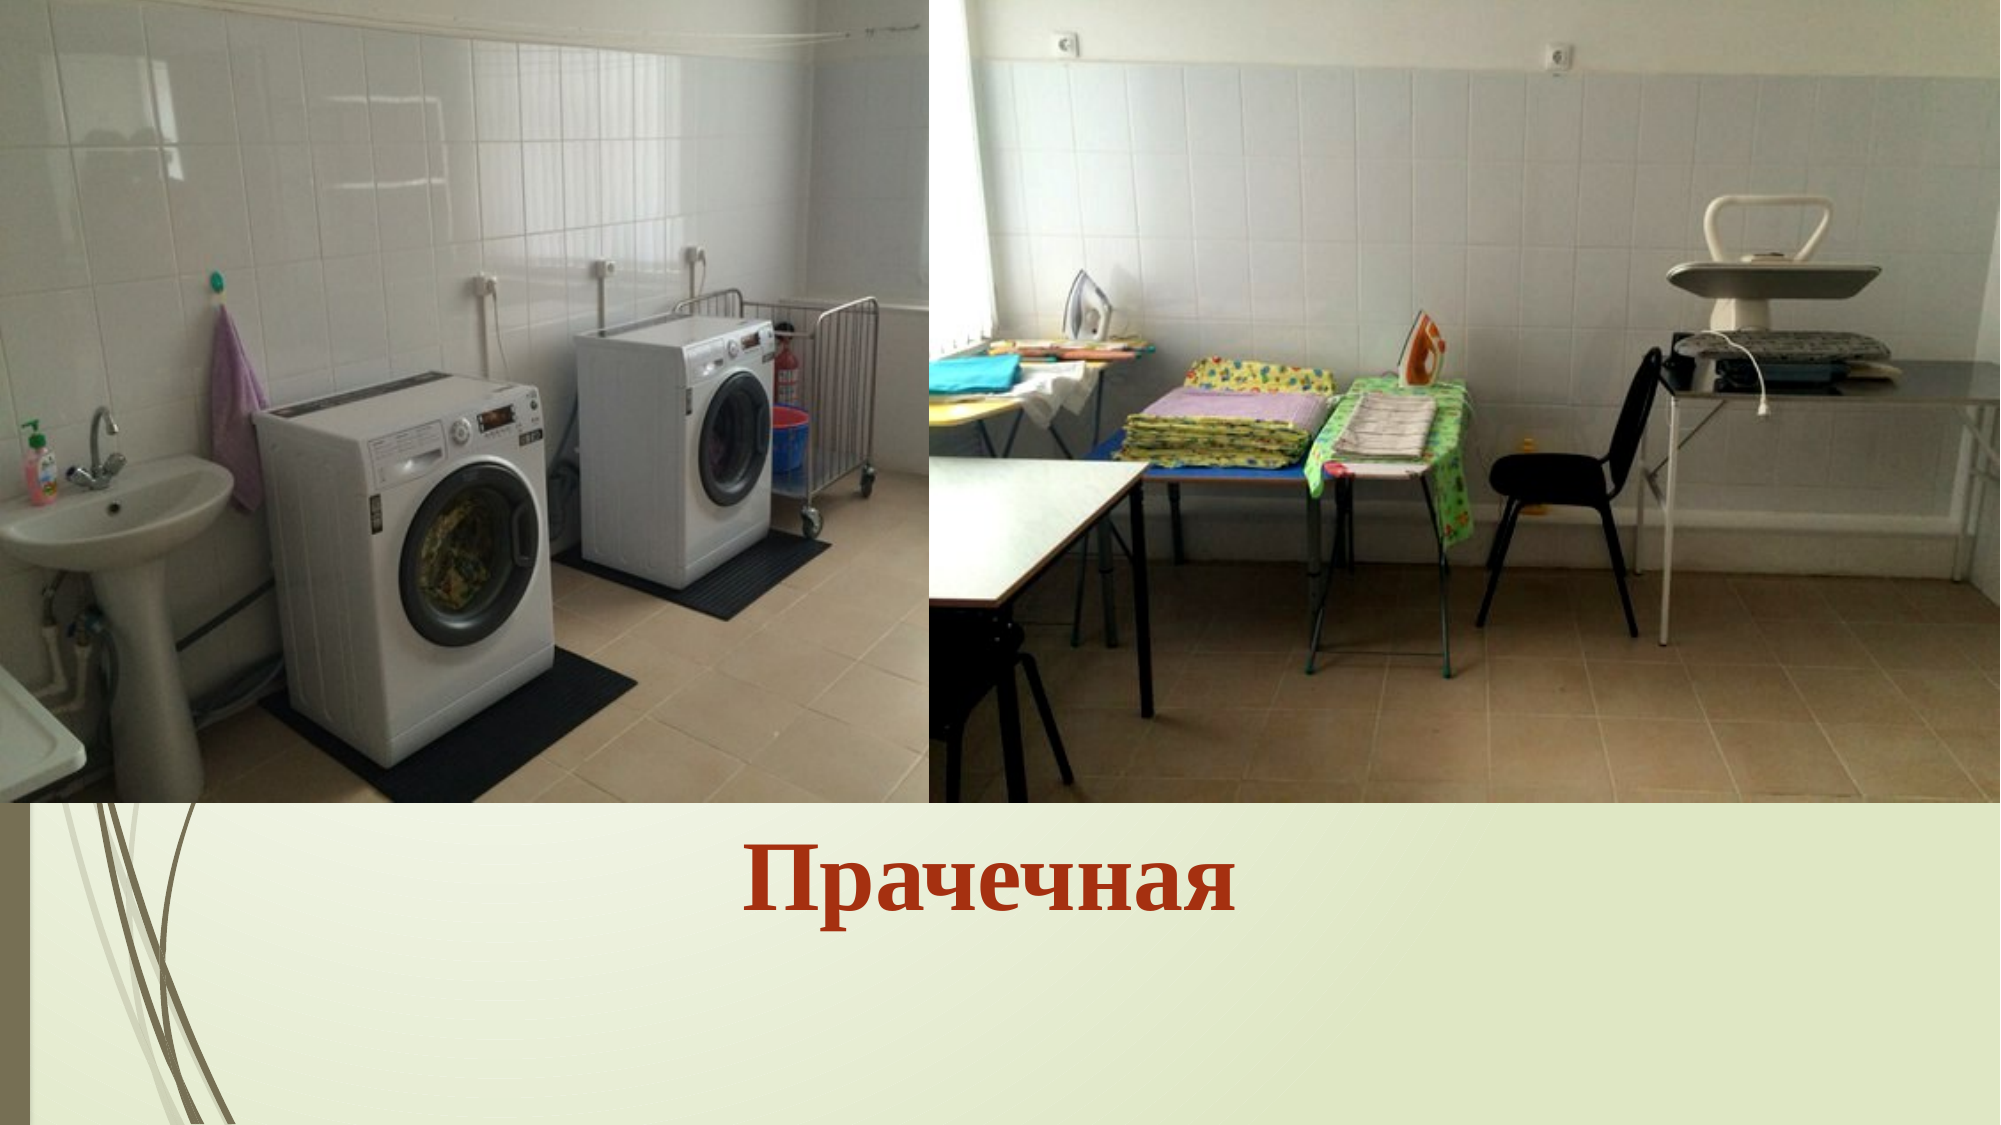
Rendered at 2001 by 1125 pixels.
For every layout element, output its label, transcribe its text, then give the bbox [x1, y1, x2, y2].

text_box Прачечная [670, 810, 1310, 938]
picture [929, 0, 2000, 803]
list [0, 0, 929, 803]
